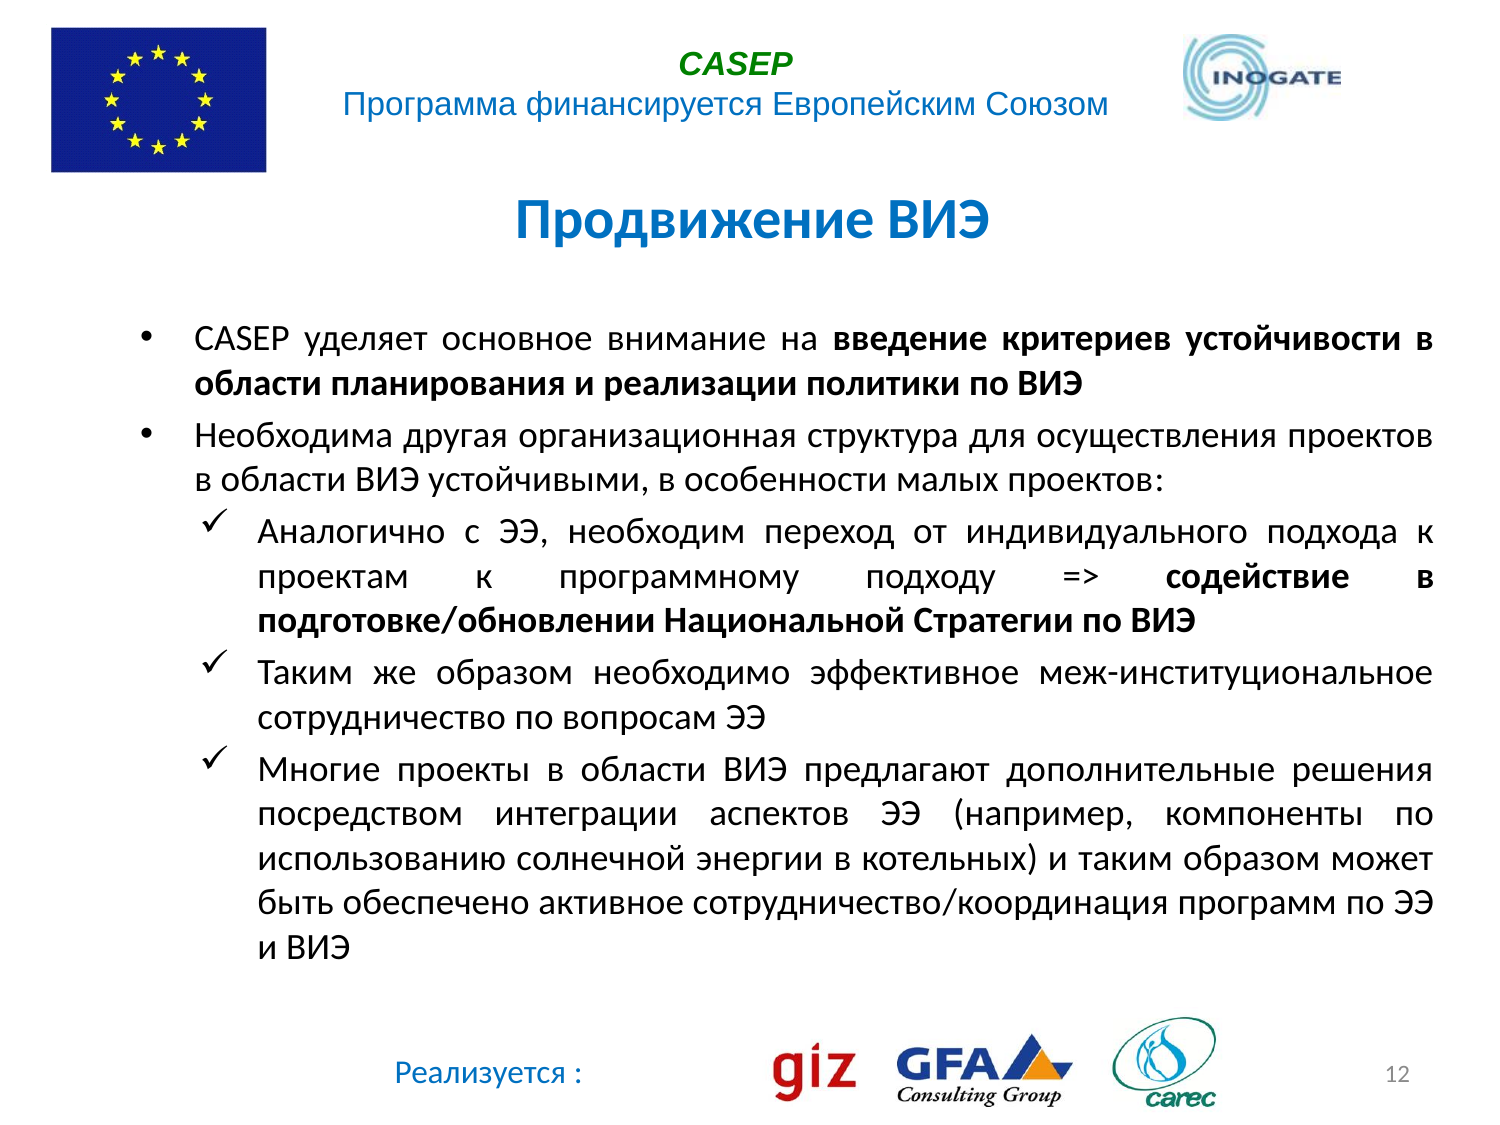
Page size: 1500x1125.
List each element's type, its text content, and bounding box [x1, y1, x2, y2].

text_box Реализуется : [222, 1042, 598, 1125]
text_box CASEP уделяет основное внимание на введение критериев устойчивости в области планирования и реализации политики по ВИЭ Необходима другая организационная структура для осуществления проектов в области ВИЭ устойчивыми, в особенности малых проектов: Аналогично с ЭЭ, необходим переход от индивидуального подхода к проектам к программному подходу => содействие в подготовке/обновлении Национальной Стратегии по ВИЭ Таким же образом необходимо эффективное меж-институциональное сотрудничество по вопросам ЭЭ Многие проекты в области ВИЭ предлагают дополнительные решения посредством интеграции аспектов ЭЭ (например, компоненты по использованию солнечной энергии в котельных) и таким образом может быть обеспечено активное сотрудничество/координация программ по ЭЭ и ВИЭ [125, 306, 1450, 988]
list [100, 281, 1425, 964]
text_box CASEP Программа финансируется Европейским Союзом [278, 34, 1193, 175]
slide_number 12 [1266, 1042, 1425, 1103]
picture [737, 1007, 1262, 1124]
picture [1183, 34, 1341, 121]
title Продвижение ВИЭ [119, 152, 1400, 278]
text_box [46, 23, 270, 176]
